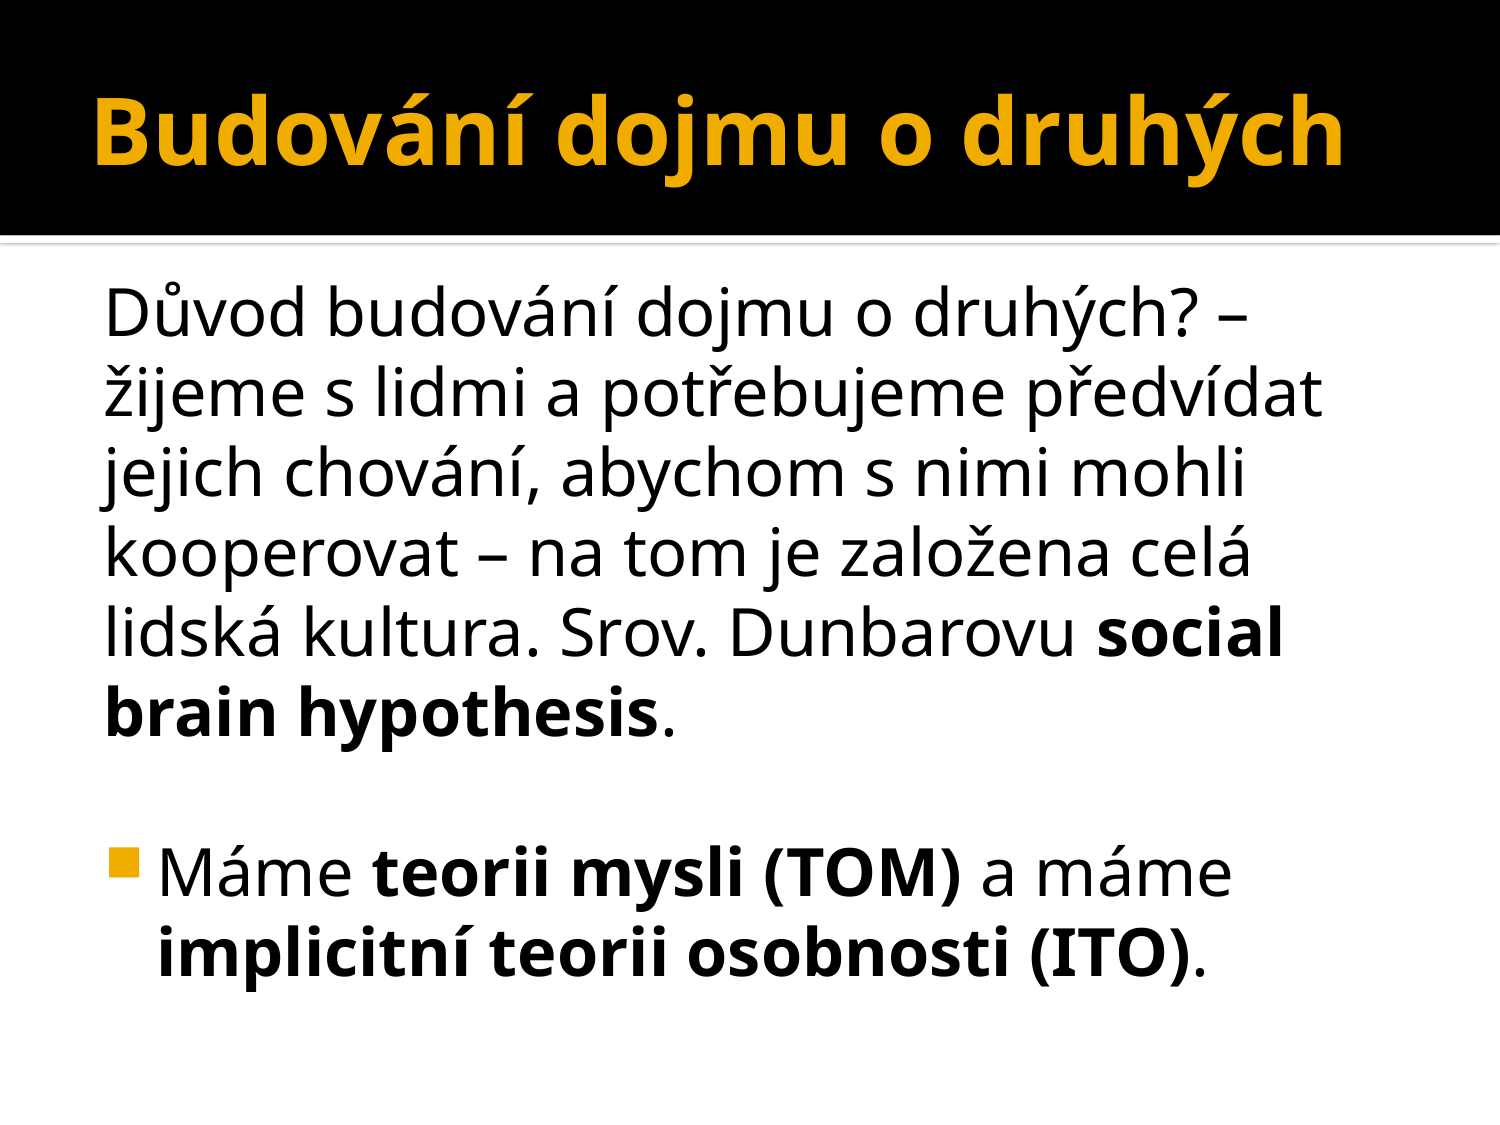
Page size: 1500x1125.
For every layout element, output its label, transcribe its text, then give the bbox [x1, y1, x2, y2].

text_box Důvod budování dojmu o druhých? – žijeme s lidmi a potřebujeme předvídat jejich chování, abychom s nimi mohli kooperovat – na tom je založena celá lidská kultura. Srov. Dunbarovu social brain hypothesis. Máme teorii mysli (TOM) a máme implicitní teorii osobnosti (ITO). [75, 255, 1425, 1014]
text_box Budování dojmu o druhých [75, 25, 1425, 231]
